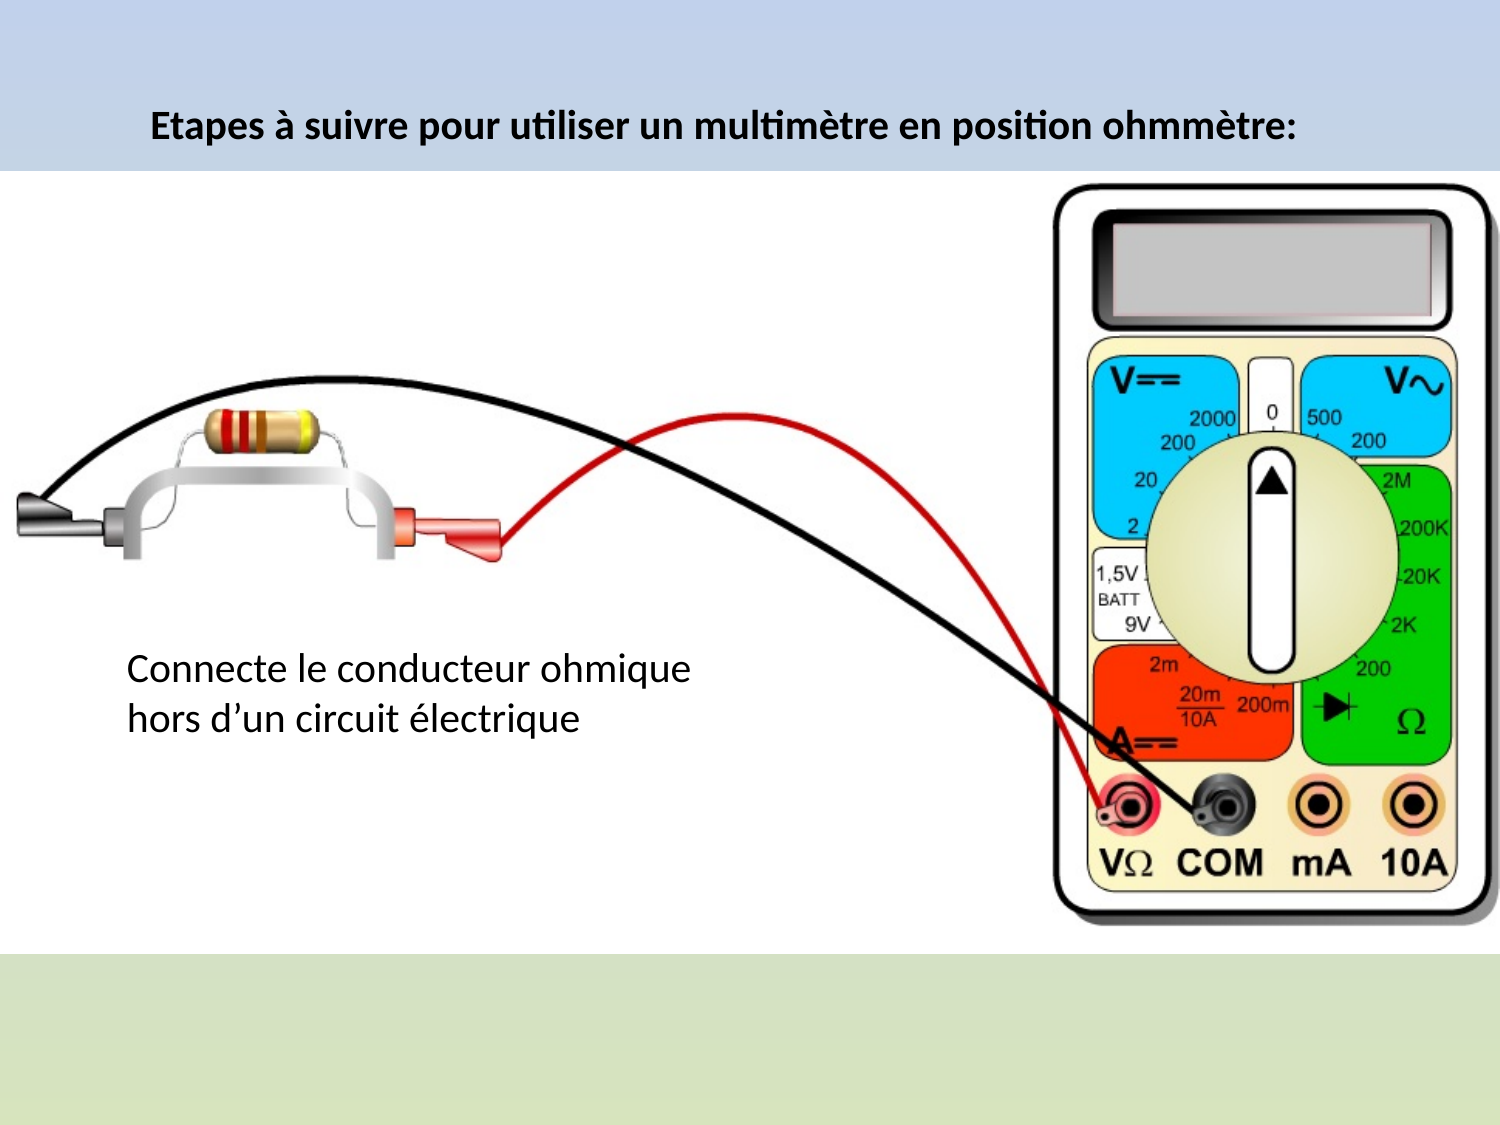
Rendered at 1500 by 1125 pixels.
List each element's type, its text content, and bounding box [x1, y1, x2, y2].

text_box Etapes à suivre pour utiliser un multimètre en position ohmmètre: [135, 90, 1353, 155]
picture [0, 170, 1500, 954]
